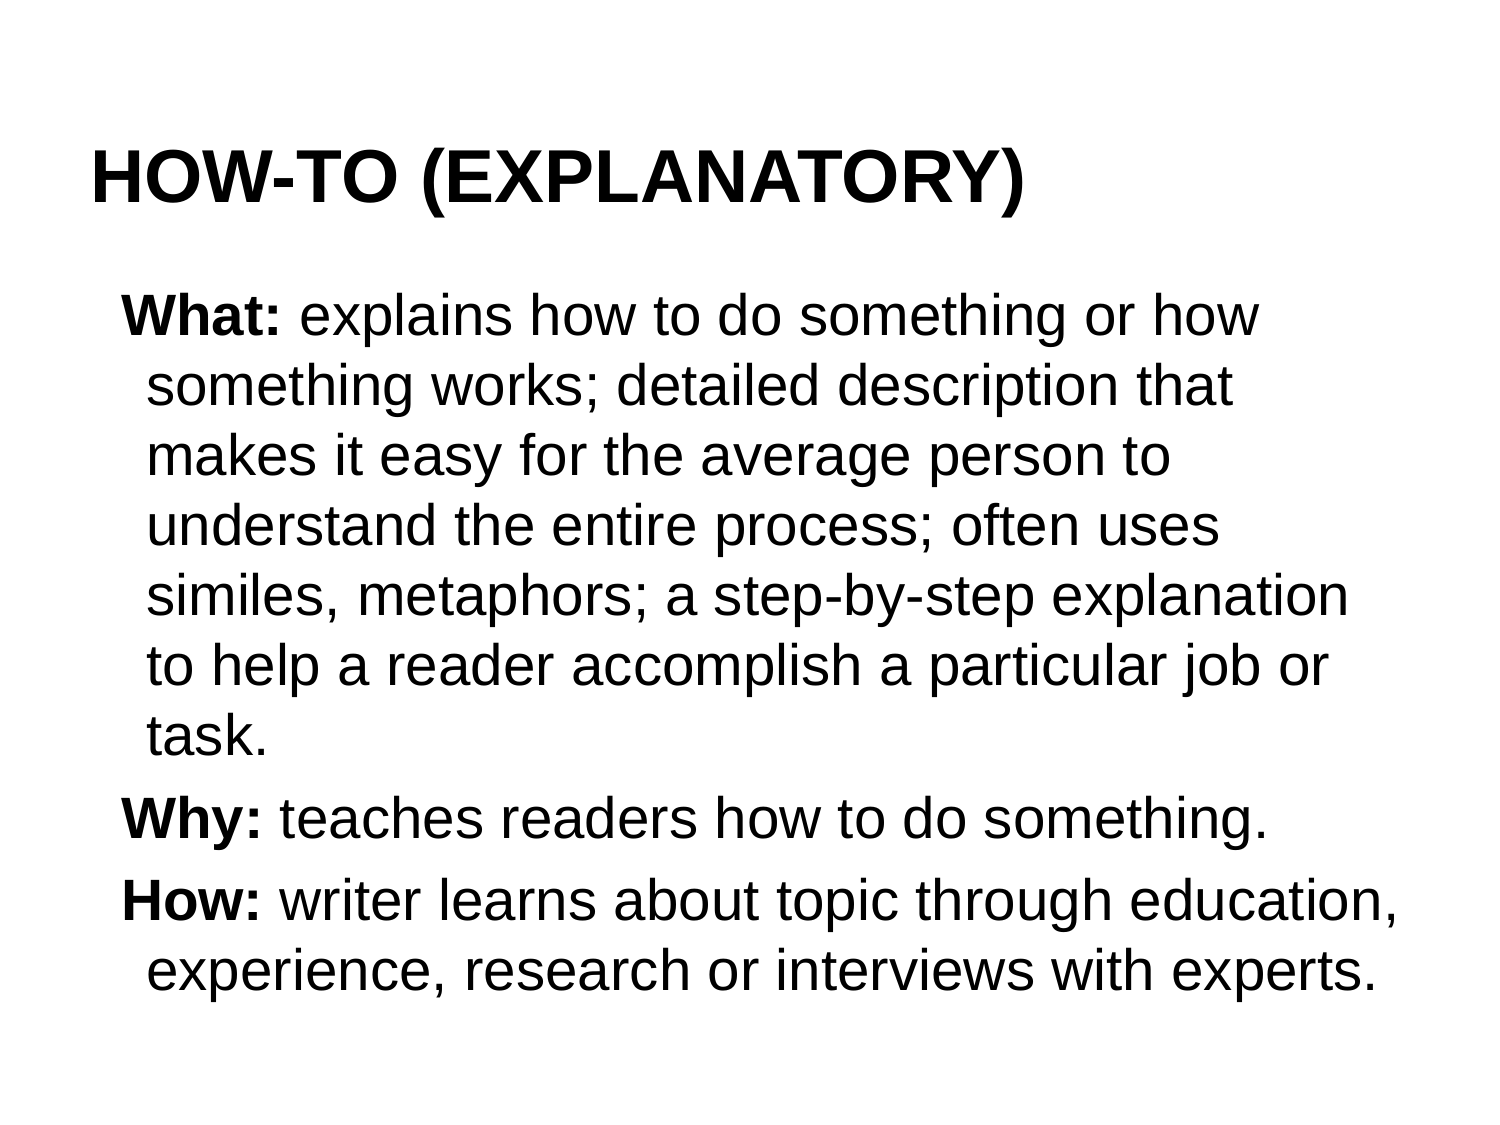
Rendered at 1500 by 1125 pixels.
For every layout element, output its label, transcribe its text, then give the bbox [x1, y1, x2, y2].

list What: explains how to do something or how something works; detailed description that makes it easy for the average person to understand the entire process; often uses similes, metaphors; a step-by-step explanation to help a reader accomplish a particular job or task. Why: teaches readers how to do something. How: writer learns about topic through education, experience, research or interviews with experts. [75, 262, 1425, 1078]
title HOW-TO (EXPLANATORY) [75, 45, 1425, 233]
